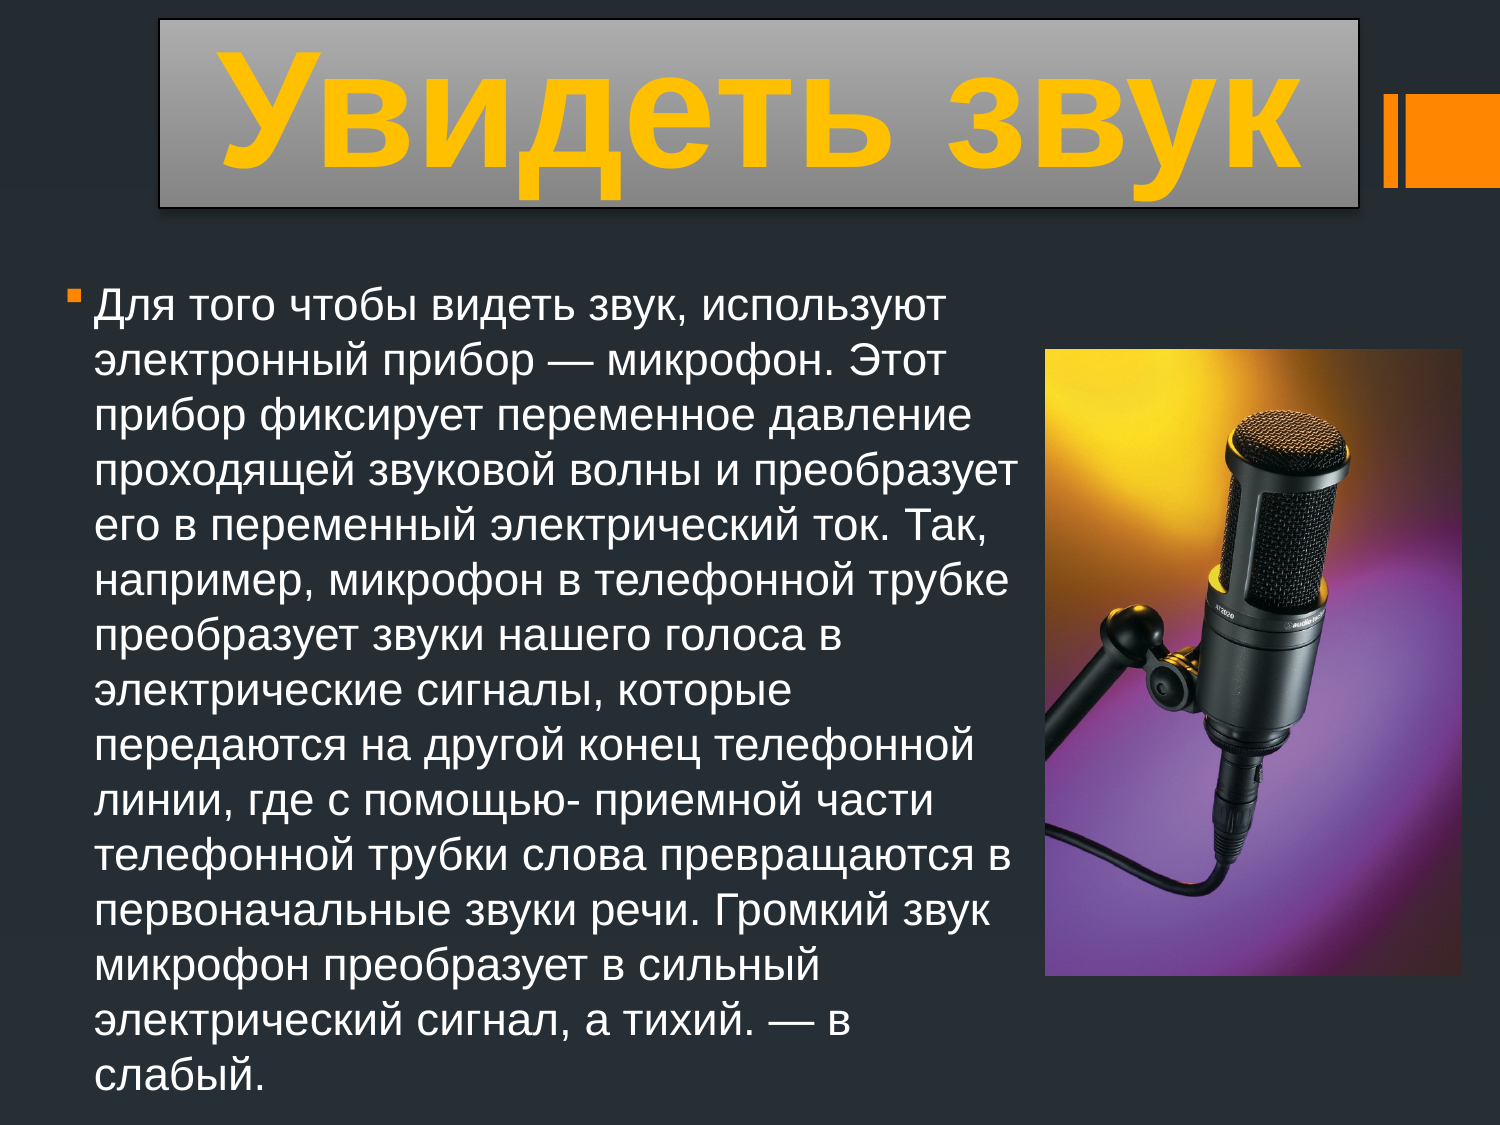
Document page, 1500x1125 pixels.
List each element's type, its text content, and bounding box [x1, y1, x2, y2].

picture [1044, 349, 1463, 977]
title Увидеть звук [158, 18, 1360, 209]
list Для того чтобы видеть звук, используют электронный прибор — микрофон. Этот прибор фиксирует переменное давление проходящей звуковой волны и преобразует его в переменный электрический ток. Так, например, микрофон в телефонной трубке преобразует звуки нашего голоса в электрические сигналы, которые передаются на другой конец телефонной линии, где с помощью- приемной части телефонной трубки слова превращаются в первоначальные звуки речи. Громкий звук микрофон преобразует в сильный электрический сигнал, а тихий. — в слабый. [41, 267, 1046, 1059]
